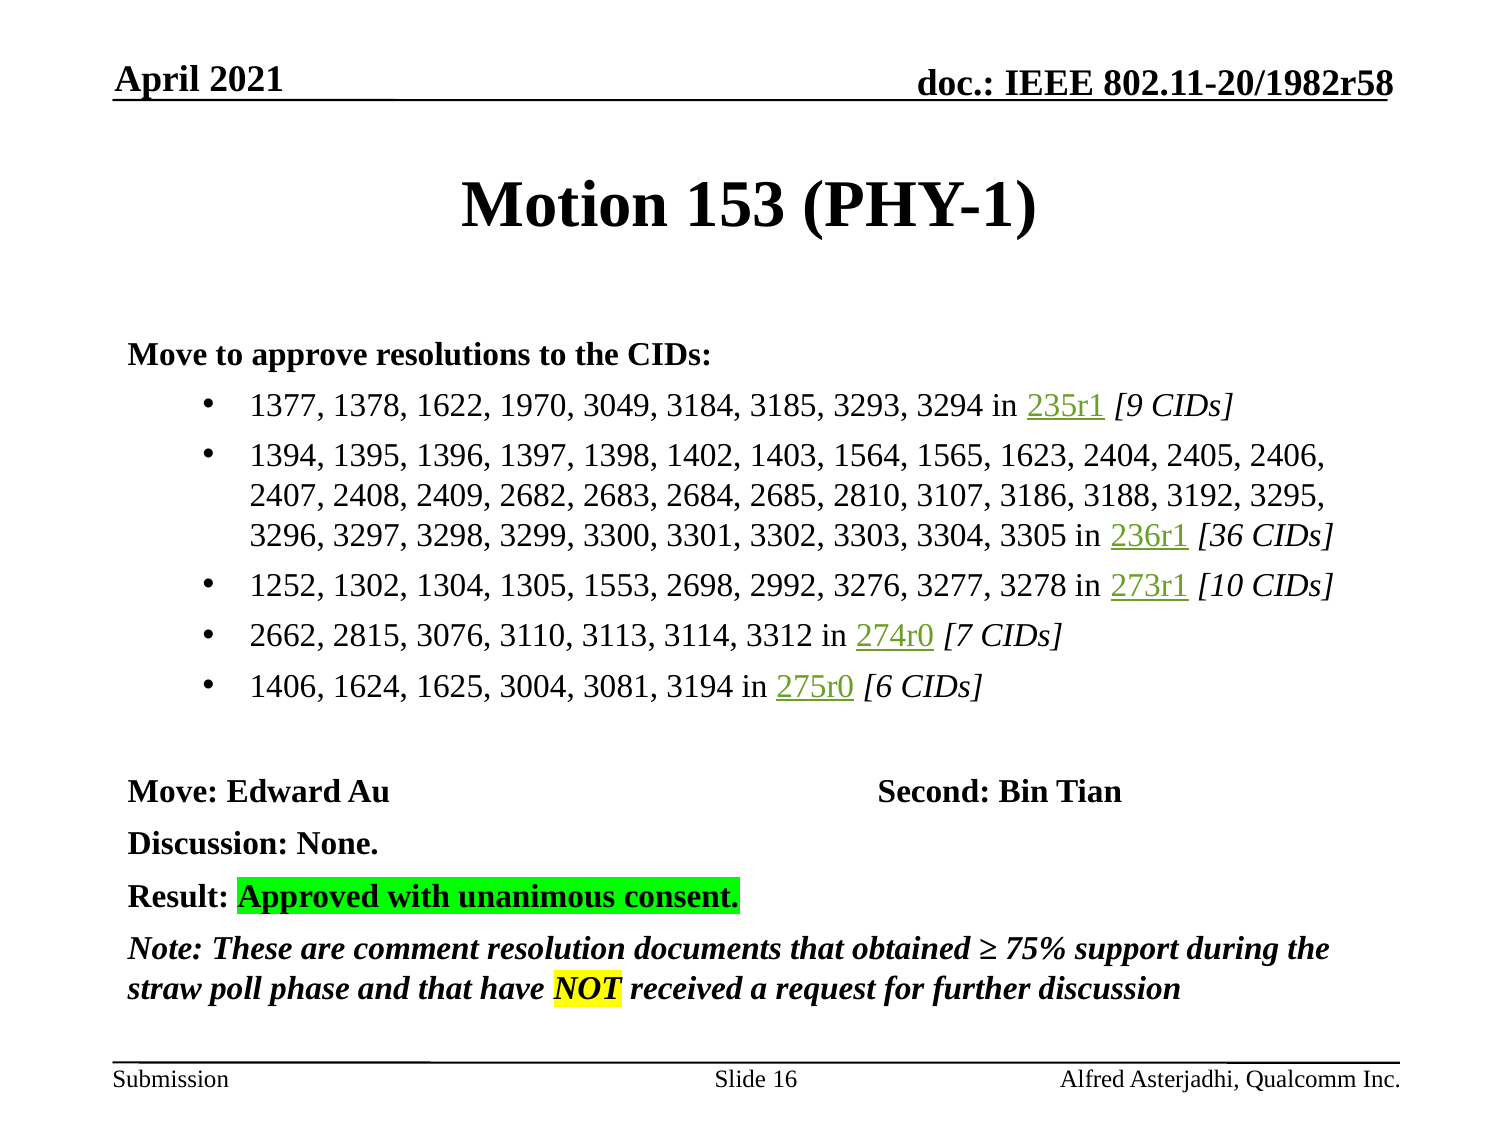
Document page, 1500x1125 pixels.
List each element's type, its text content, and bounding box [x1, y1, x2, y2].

footer Alfred Asterjadhi, Qualcomm Inc. [878, 1061, 1402, 1093]
title Motion 153 (PHY-1) [112, 112, 1388, 288]
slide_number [114, 54, 423, 100]
list Move to approve resolutions to the CIDs: 1377, 1378, 1622, 1970, 3049, 3184, 3185, 3293, 3294 in 235r1 [9 CIDs] 1394, 1395, 1396, 1397, 1398, 1402, 1403, 1564, 1565, 1623, 2404, 2405, 2406, 2407, 2408, 2409, 2682, 2683, 2684, 2685, 2810, 3107, 3186, 3188, 3192, 3295, 3296, 3297, 3298, 3299, 3300, 3301, 3302, 3303, 3304, 3305 in 236r1 [36 CIDs] 1252, 1302, 1304, 1305, 1553, 2698, 2992, 3276, 3277, 3278 in 273r1 [10 CIDs] 2662, 2815, 3076, 3110, 3113, 3114, 3312 in 274r0 [7 CIDs] 1406, 1624, 1625, 3004, 3081, 3194 in 275r0 [6 CIDs] Move: Edward Au Second: Bin Tian Discussion: None. Result: Approved with unanimous consent. Note: These are comment resolution documents that obtained ≥ 75% support during the straw poll phase and that have NOT received a request for further discussion [112, 324, 1388, 1063]
slide_number Slide 16 [712, 1061, 800, 1123]
